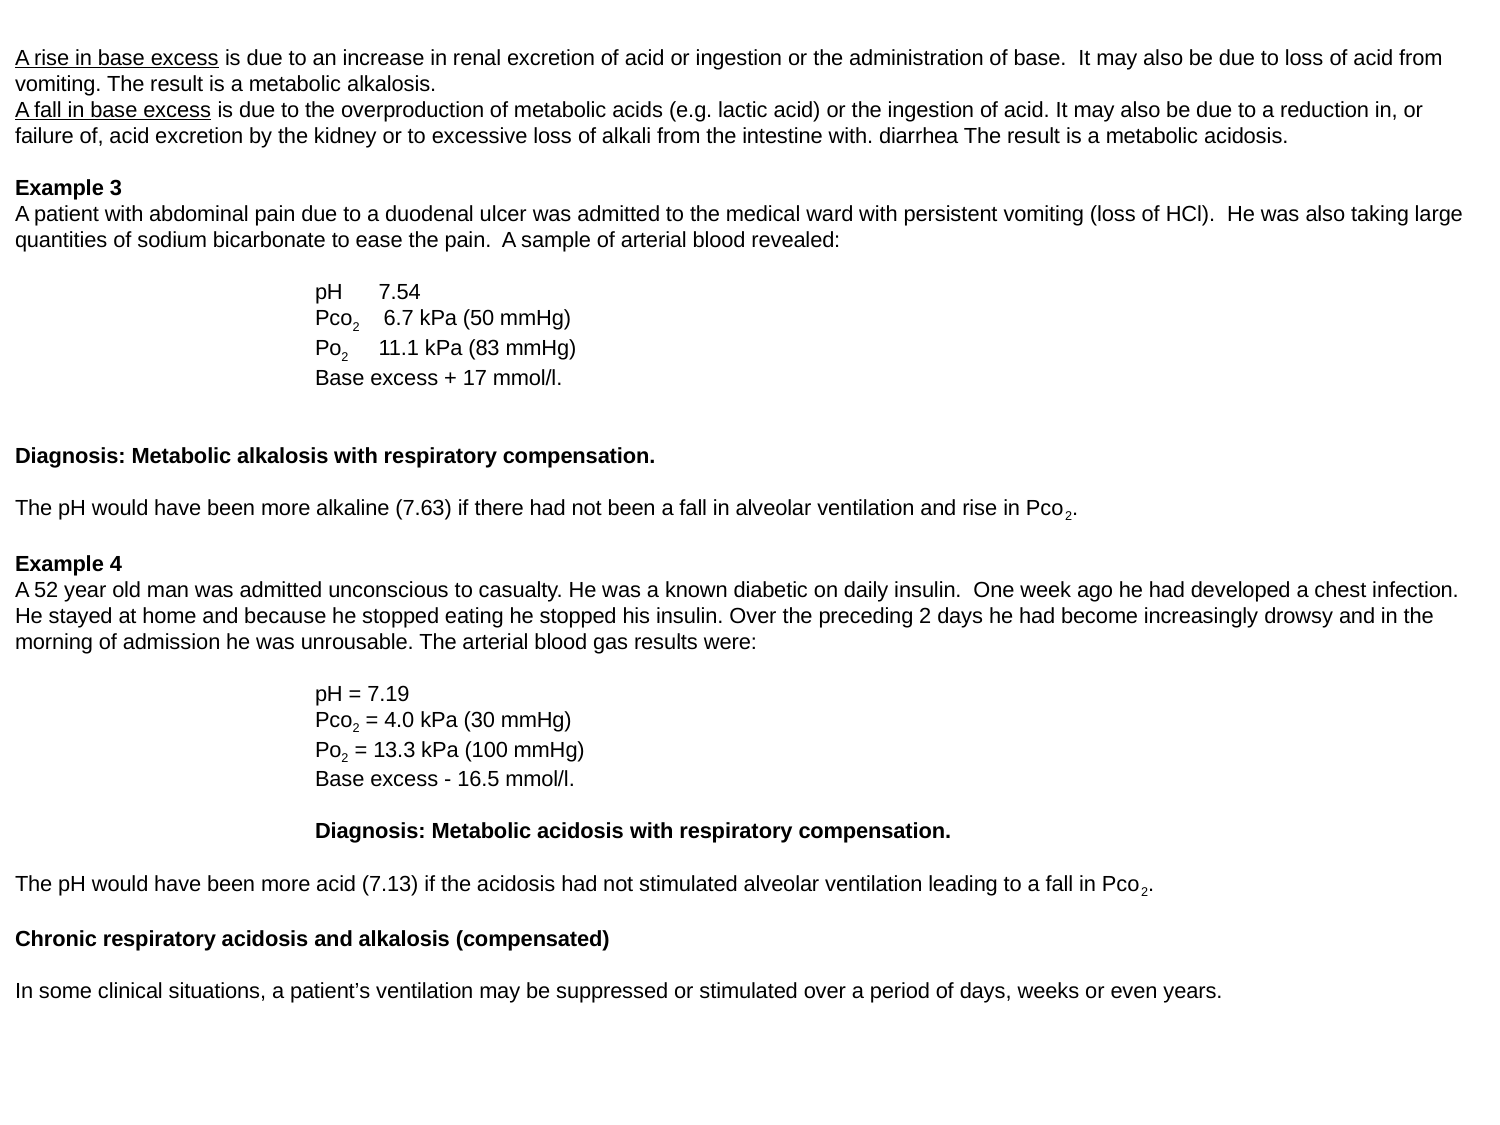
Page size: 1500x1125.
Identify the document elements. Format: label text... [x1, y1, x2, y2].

title A rise in base excess is due to an increase in renal excretion of acid or ingestion or the administration of base. It may also be due to loss of acid from vomiting. The result is a metabolic alkalosis. A fall in base excess is due to the overproduction of metabolic acids (e.g. lactic acid) or the ingestion of acid. It may also be due to a reduction in, or failure of, acid excretion by the kidney or to excessive loss of alkali from the intestine with. diarrhea The result is a metabolic acidosis. Example 3 A patient with abdominal pain due to a duodenal ulcer was admitted to the medical ward with persistent vomiting (loss of HCl). He was also taking large quantities of sodium bicarbonate to ease the pain. A sample of arterial blood revealed: pH 7.54 Pco2 6.7 kPa (50 mmHg) Po2 11.1 kPa (83 mmHg) Base excess + 17 mmol/l. Diagnosis: Metabolic alkalosis with respiratory compensation. The pH would have been more alkaline (7.63) if there had not been a fall in alveolar ventilation and rise in Pco2. Example 4 A 52 year old man was admitted unconscious to casualty. He was a known diabetic on daily insulin. One week ago he had developed a chest infection. He stayed at home and because he stopped eating he stopped his insulin. Over the preceding 2 days he had become increasingly drowsy and in the morning of admission he was unrousable. The arterial blood gas results were: pH = 7.19 Pco2 = 4.0 kPa (30 mmHg) Po2 = 13.3 kPa (100 mmHg) Base excess - 16.5 mmol/l. Diagnosis: Metabolic acidosis with respiratory compensation. The pH would have been more acid (7.13) if the acidosis had not stimulated alveolar ventilation leading to a fall in Pco2. Chronic respiratory acidosis and alkalosis (compensated) In some clinical situations, a patient’s ventilation may be suppressed or stimulated over a period of days, weeks or even years. [0, 0, 1500, 1125]
